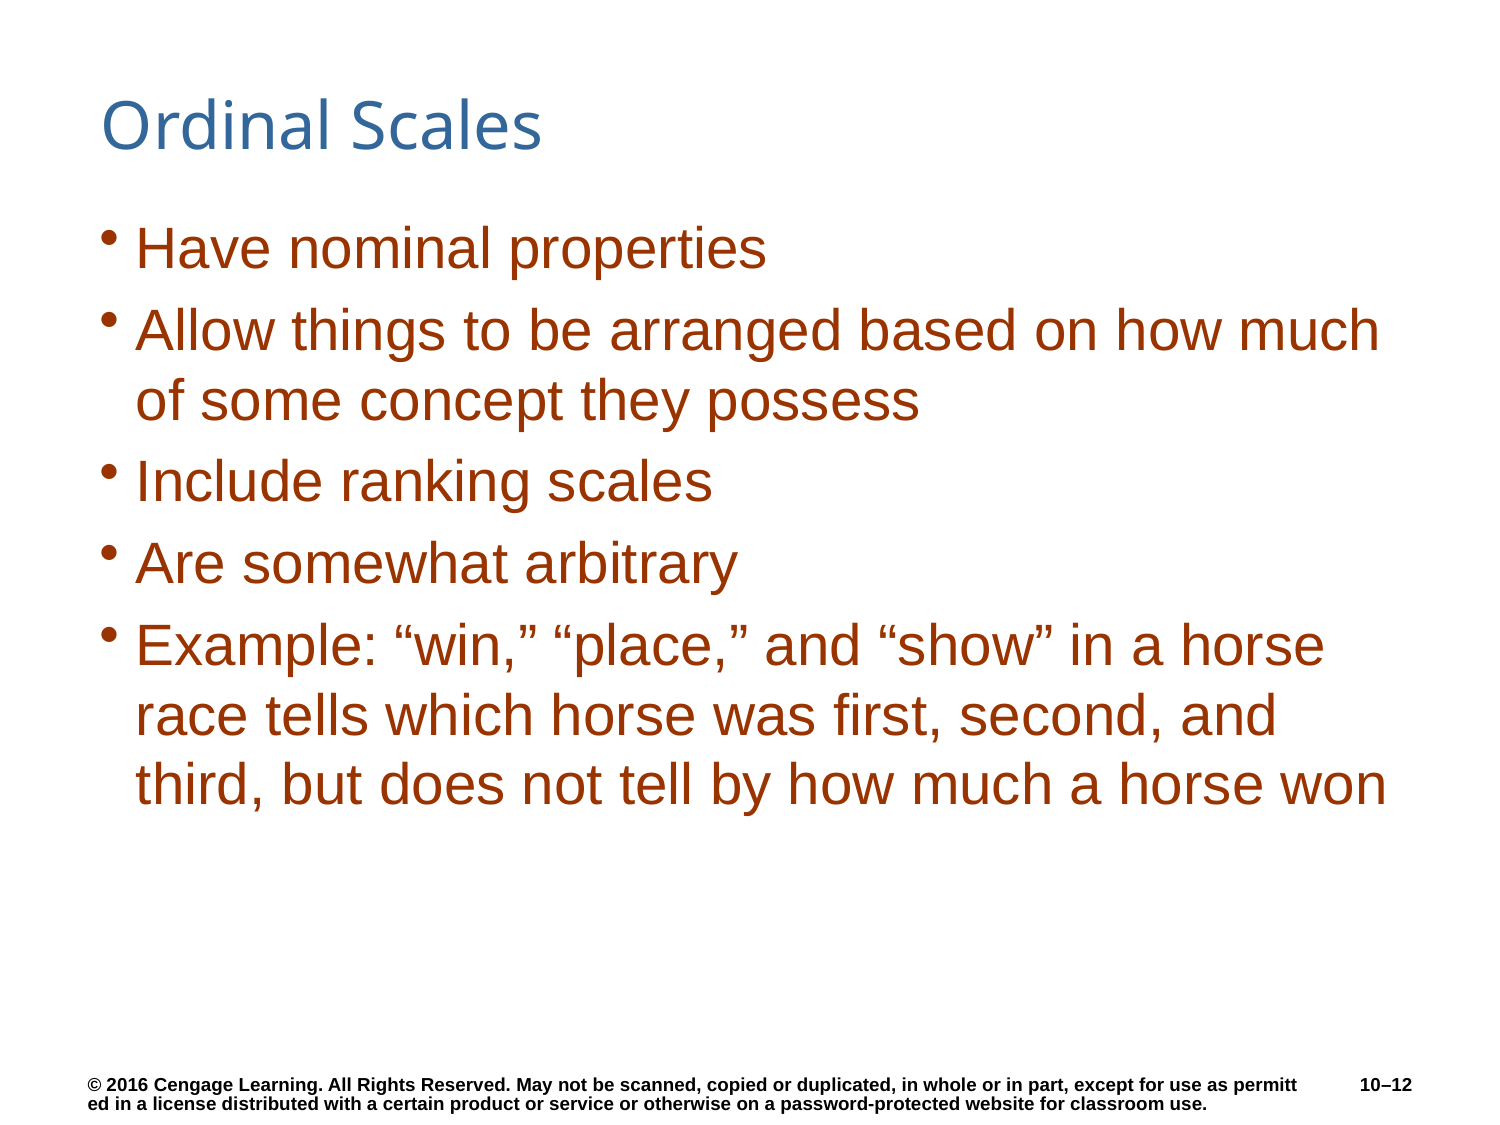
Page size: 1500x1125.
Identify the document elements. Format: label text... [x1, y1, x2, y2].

footer © 2016 Cengage Learning. All Rights Reserved. May not be scanned, copied or duplicated, in whole or in part, except for use as permitted in a license distributed with a certain product or service or otherwise on a password-protected website for classroom use. [87, 1057, 1050, 1103]
title Ordinal Scales [85, 75, 1411, 171]
list Have nominal properties Allow things to be arranged based on how much of some concept they possess Include ranking scales Are somewhat arbitrary Example: “win,” “place,” and “show” in a horse race tells which horse was first, second, and third, but does not tell by how much a horse won [84, 202, 1414, 1013]
slide_number 10–12 [1050, 1042, 1413, 1103]
